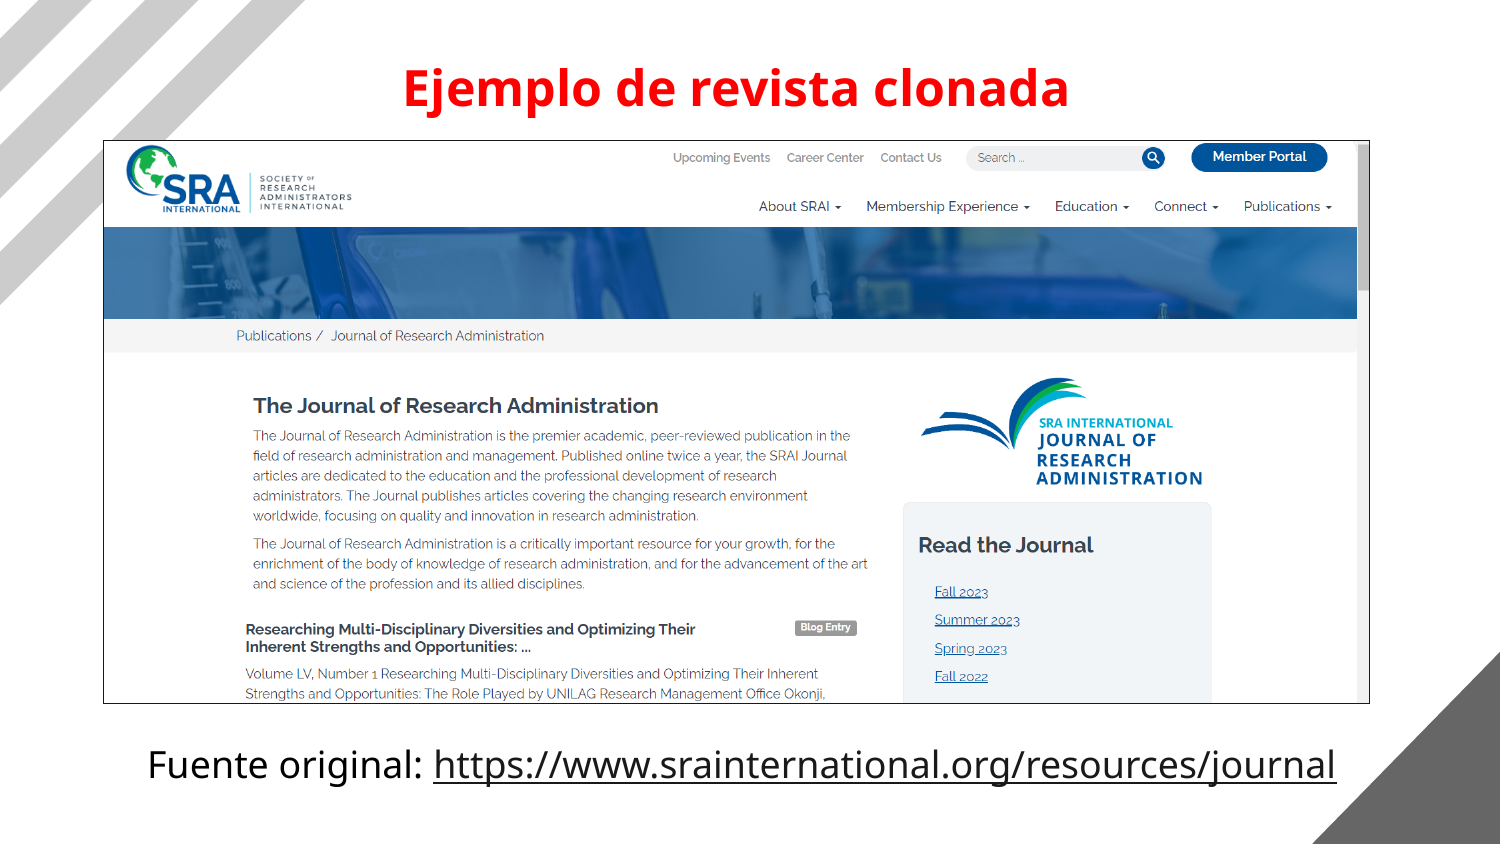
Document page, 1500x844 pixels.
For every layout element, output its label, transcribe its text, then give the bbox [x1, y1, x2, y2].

text_box Ejemplo de revista clonada [339, 49, 1134, 125]
picture [103, 140, 1371, 704]
text_box Fuente original: https://www.srainternational.org/resources/journal [132, 733, 1500, 800]
